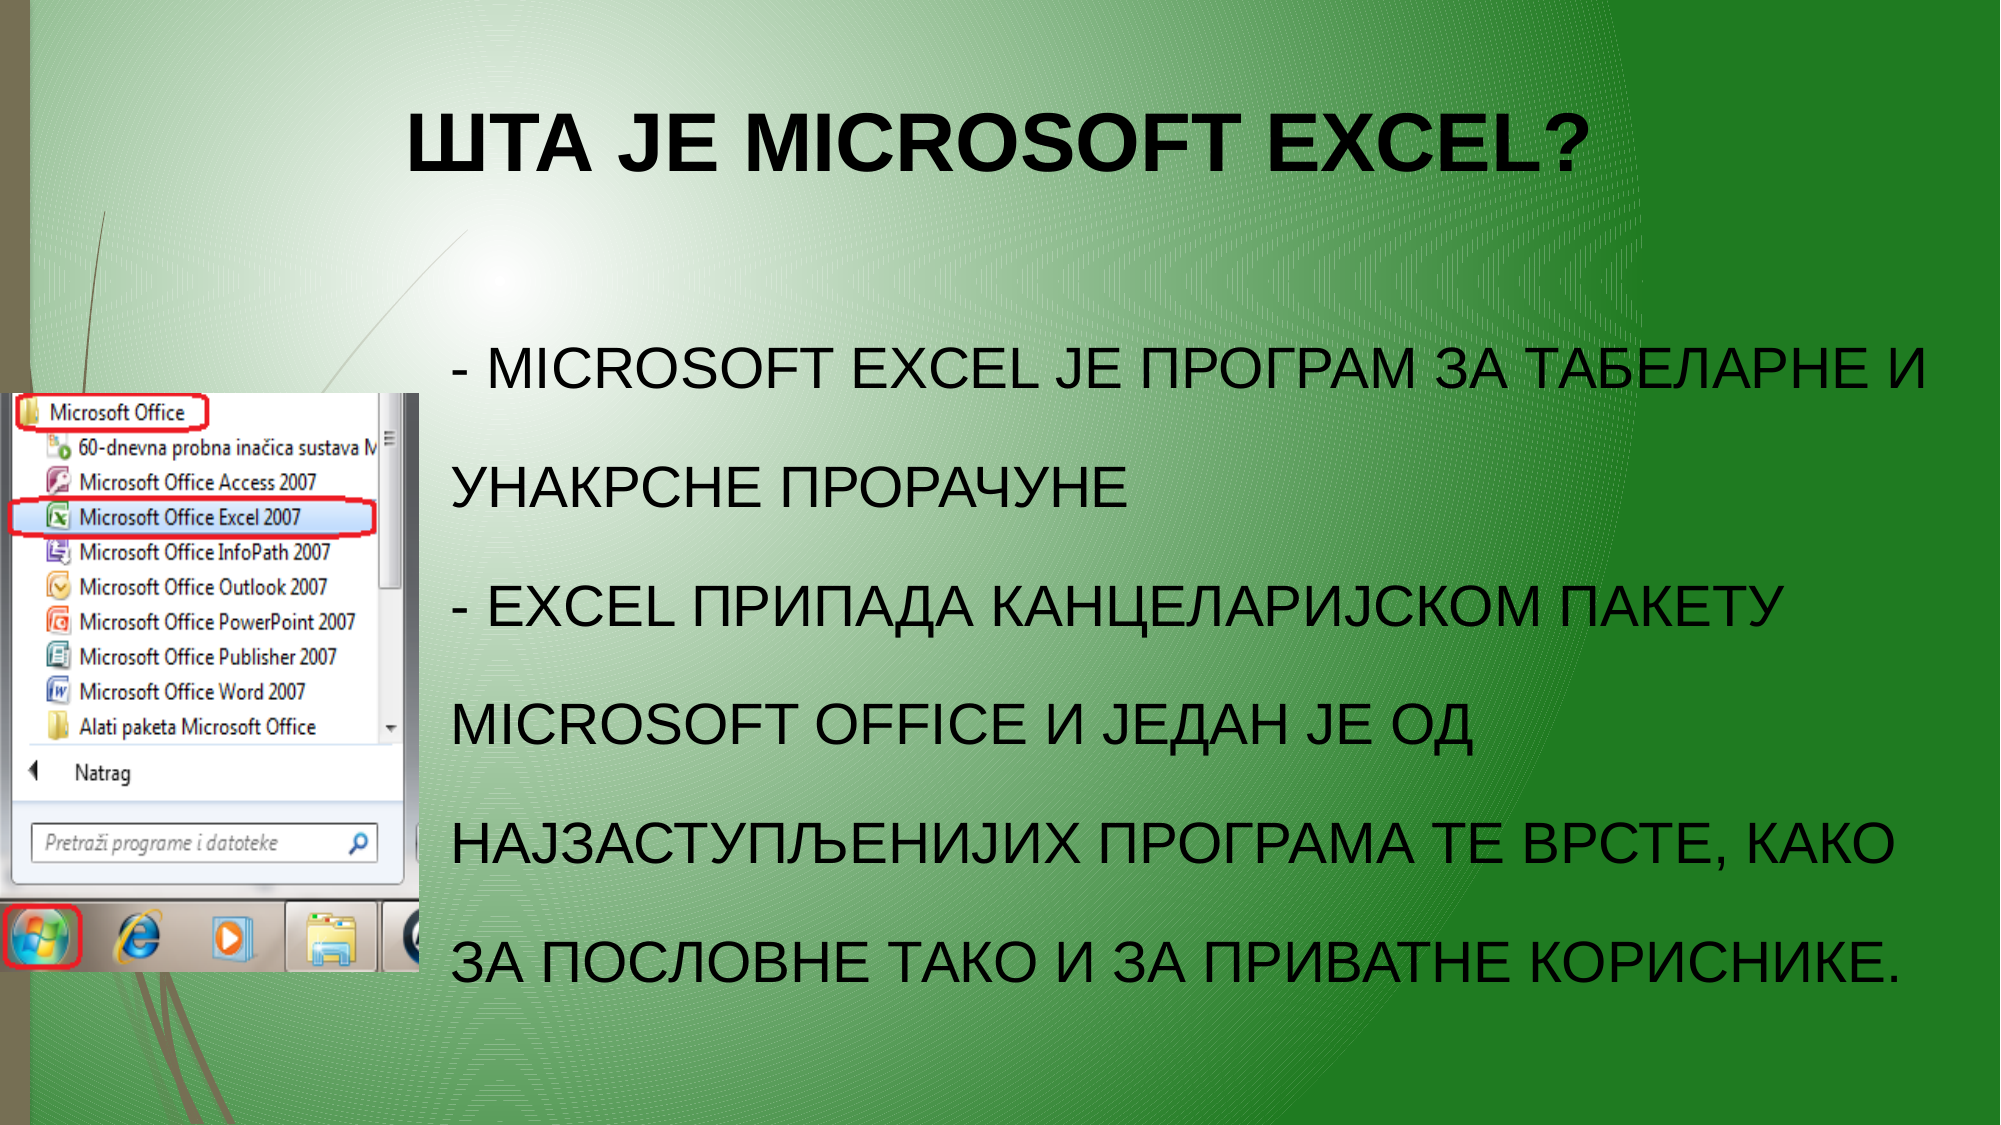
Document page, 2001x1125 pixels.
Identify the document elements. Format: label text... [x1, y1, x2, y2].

title ШТА ЈЕ MICROSOFT EXCEL? [182, 26, 1818, 196]
subtitle - MICROSOFT EXCEL ЈЕ ПРОГРАМ ЗА ТАБЕЛАРНЕ И УНАКРСНЕ ПРОРАЧУНЕ - EXCEL ПРИПАДА КАНЦЕЛАРИЈСКОМ ПАКЕТУ MICROSOFT OFFICE И ЈЕДАН ЈЕ ОД НАЈЗАСТУПЉЕНИЈИХ ПРОГРАМА ТЕ ВРСТЕ, КАКО ЗА ПОСЛОВНЕ ТАКО И ЗА ПРИВАТНЕ КОРИСНИКЕ. [435, 273, 1972, 1125]
picture [0, 380, 420, 972]
